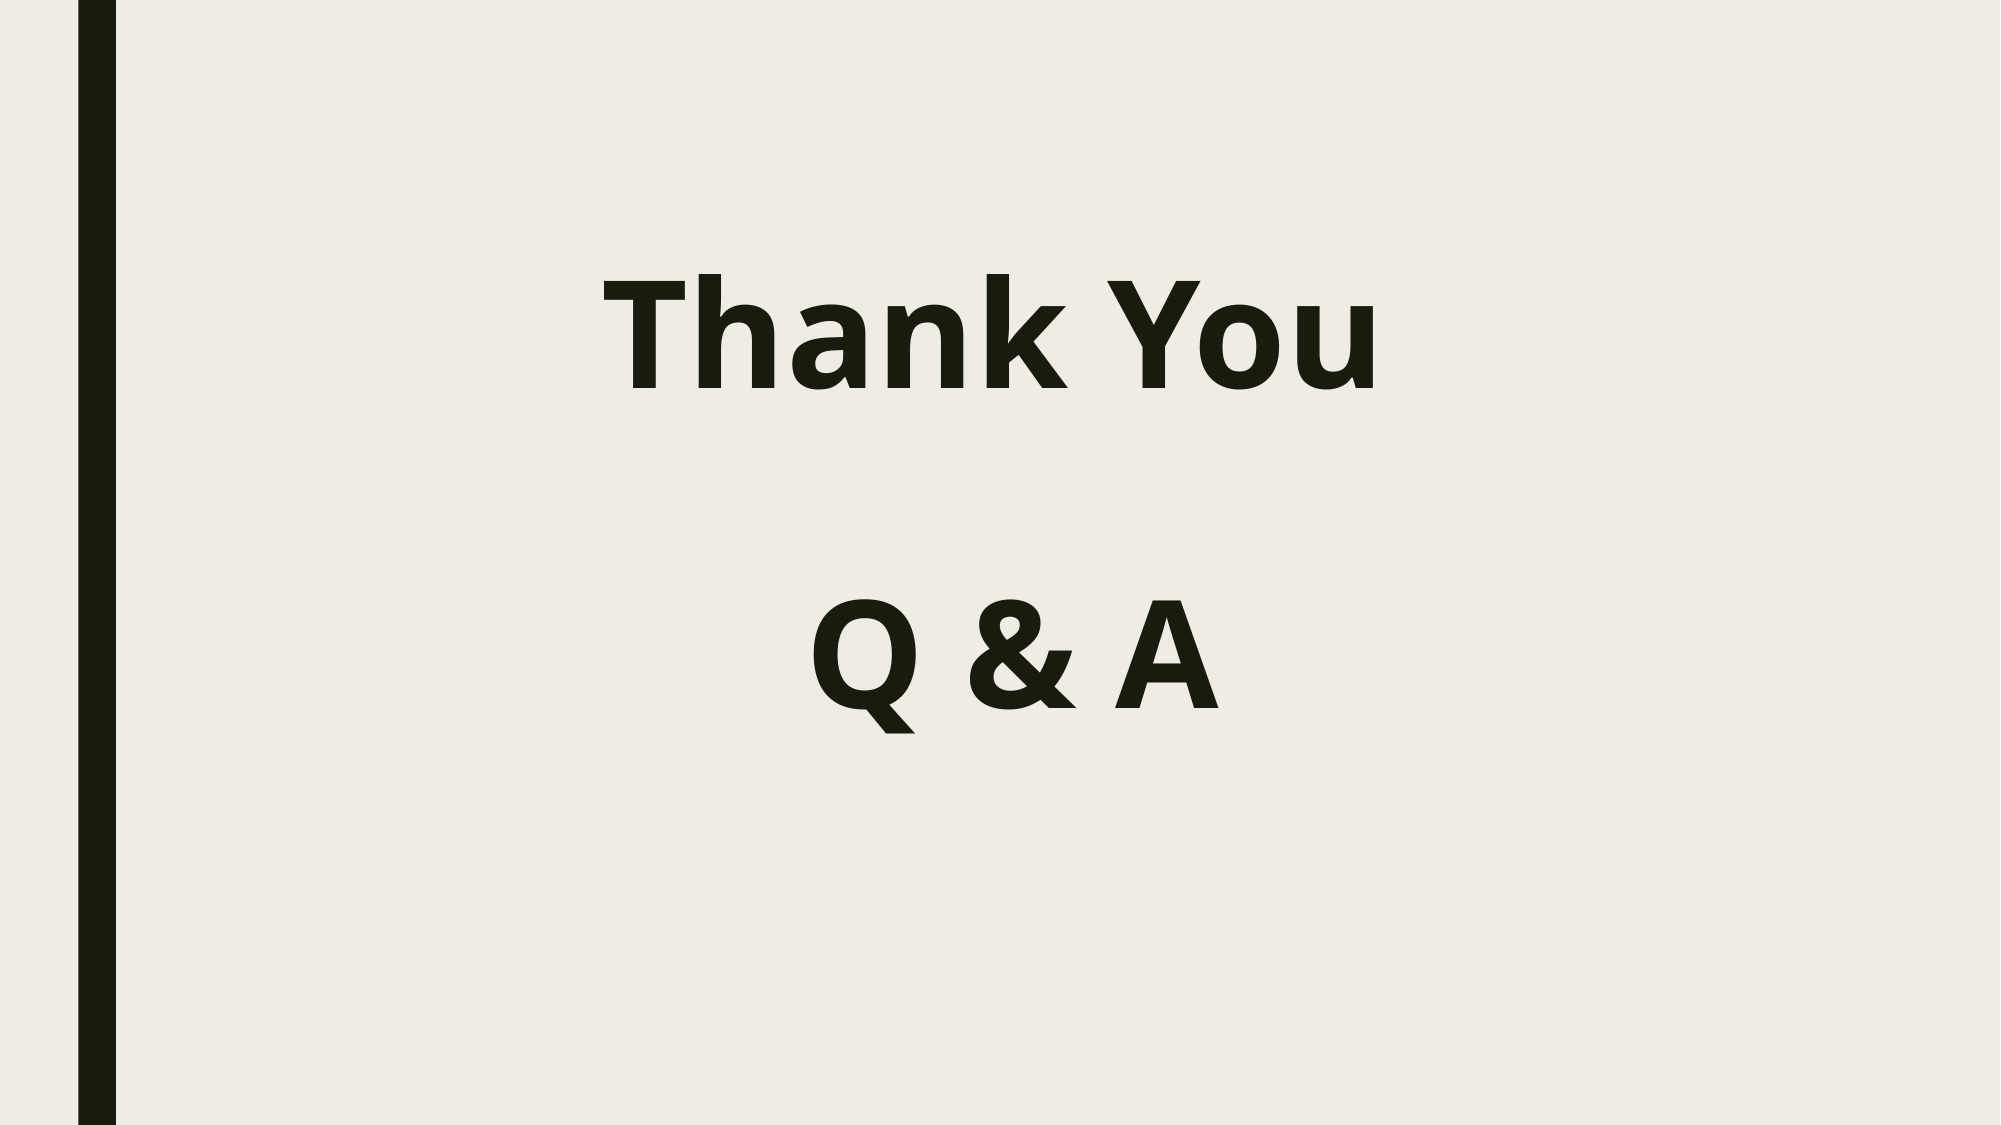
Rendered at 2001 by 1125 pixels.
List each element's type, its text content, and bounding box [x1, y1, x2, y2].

title Thank You Q & A [225, 253, 1800, 787]
